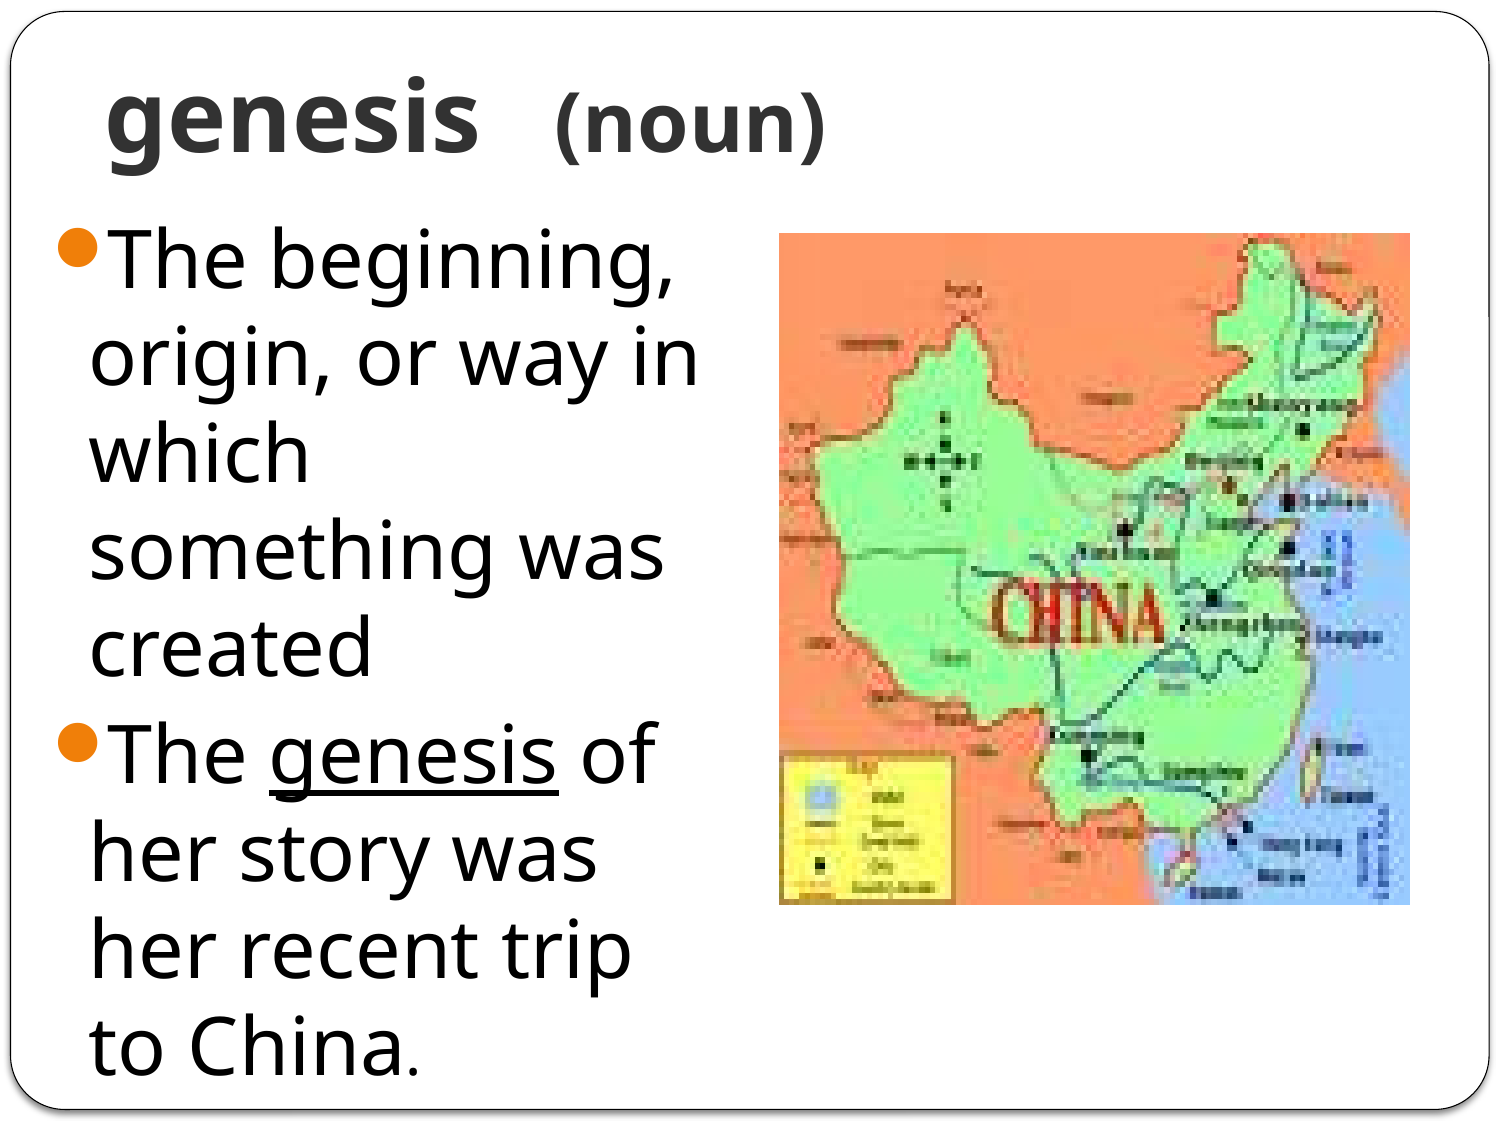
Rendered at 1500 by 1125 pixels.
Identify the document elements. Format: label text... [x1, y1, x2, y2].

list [779, 162, 1410, 976]
title genesis (noun) [90, 17, 1410, 188]
list The beginning, origin, or way in which something was created The genesis of her story was her recent trip to China. [37, 200, 738, 1100]
